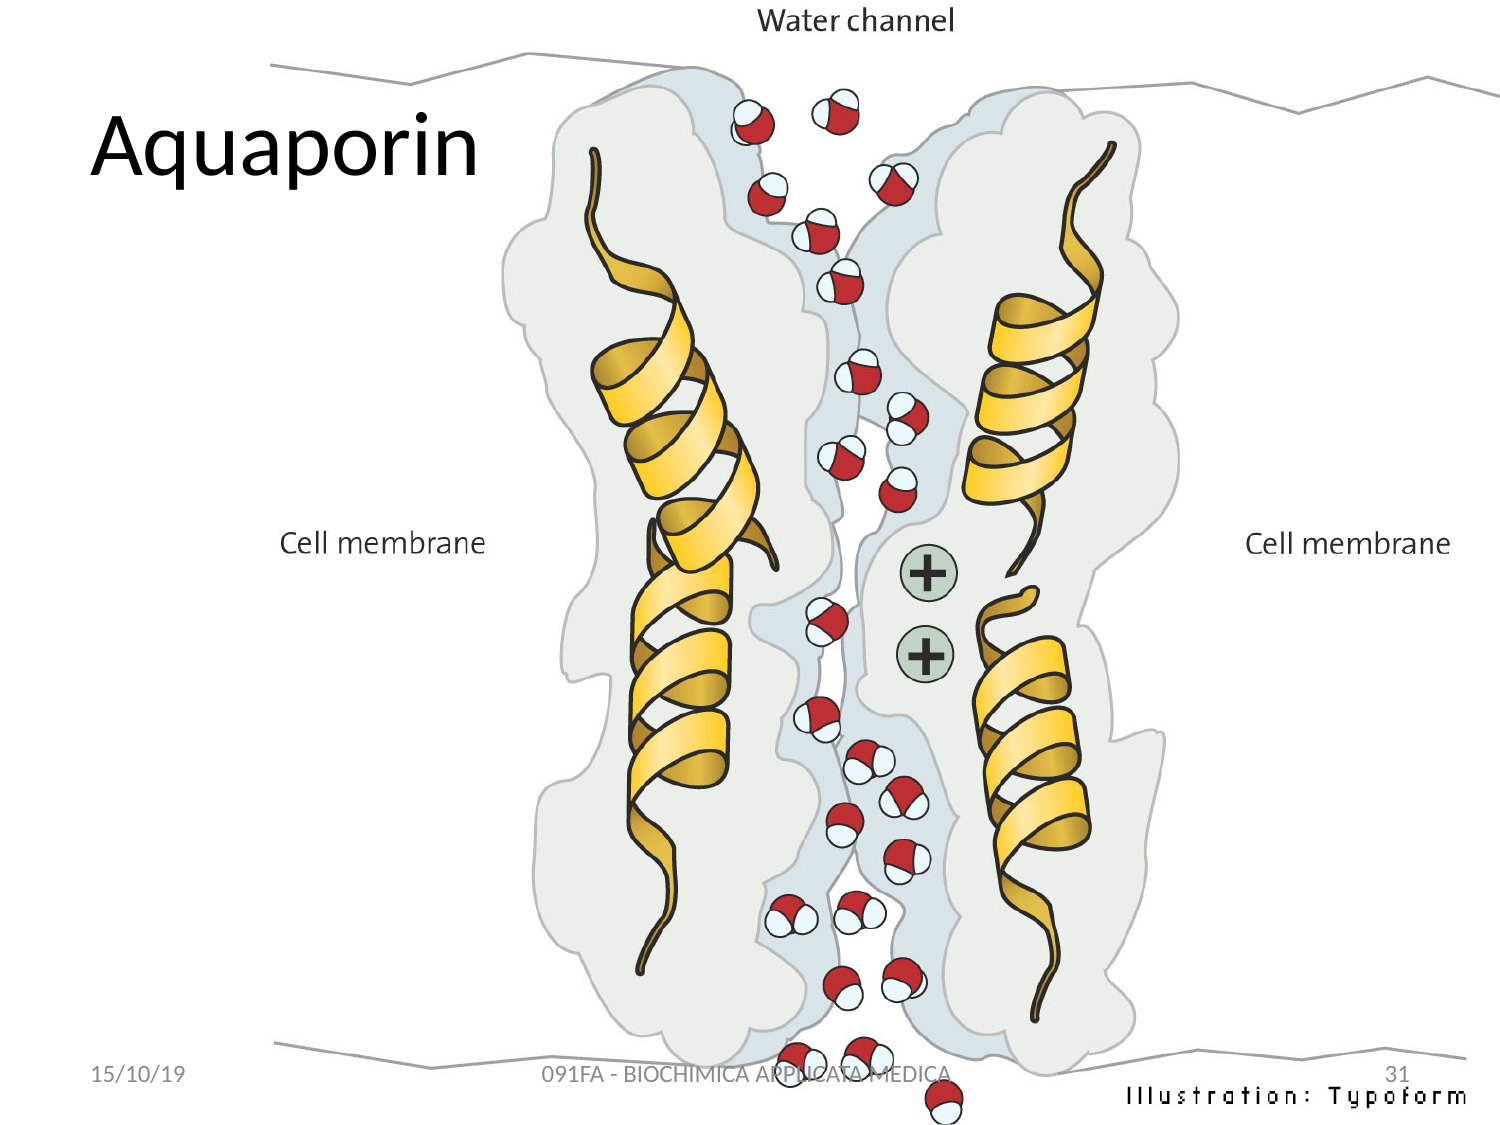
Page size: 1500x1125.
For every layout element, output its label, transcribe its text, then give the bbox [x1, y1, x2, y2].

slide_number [75, 1042, 265, 1103]
picture [270, 0, 1500, 1125]
title Aquaporin [75, 45, 265, 233]
